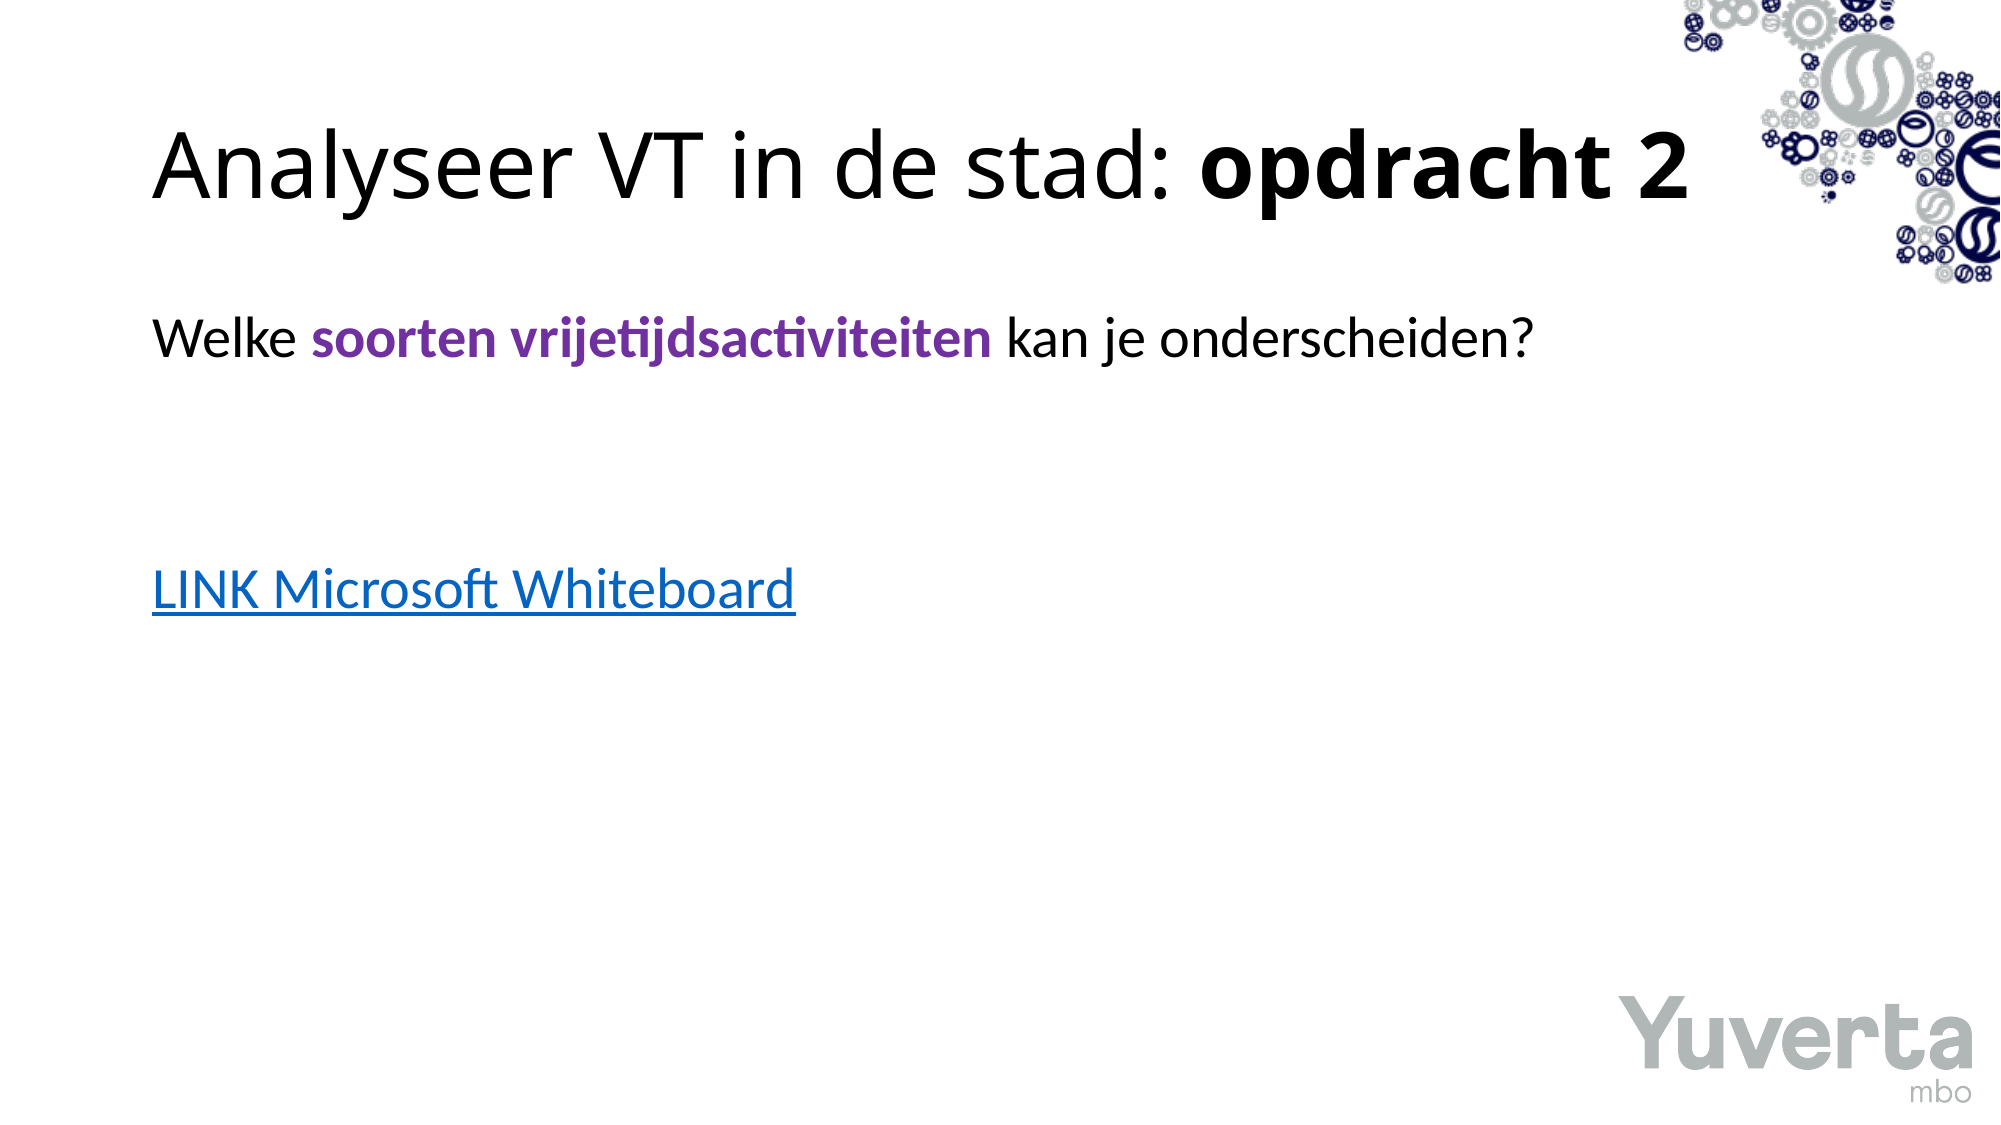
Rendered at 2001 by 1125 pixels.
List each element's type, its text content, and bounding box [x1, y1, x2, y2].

list Welke soorten vrijetijdsactiviteiten kan je onderscheiden? LINK Microsoft Whiteboard [137, 299, 1863, 1014]
title Analyseer VT in de stad: opdracht 2 [137, 59, 1863, 278]
picture [0, 0, 2000, 1125]
